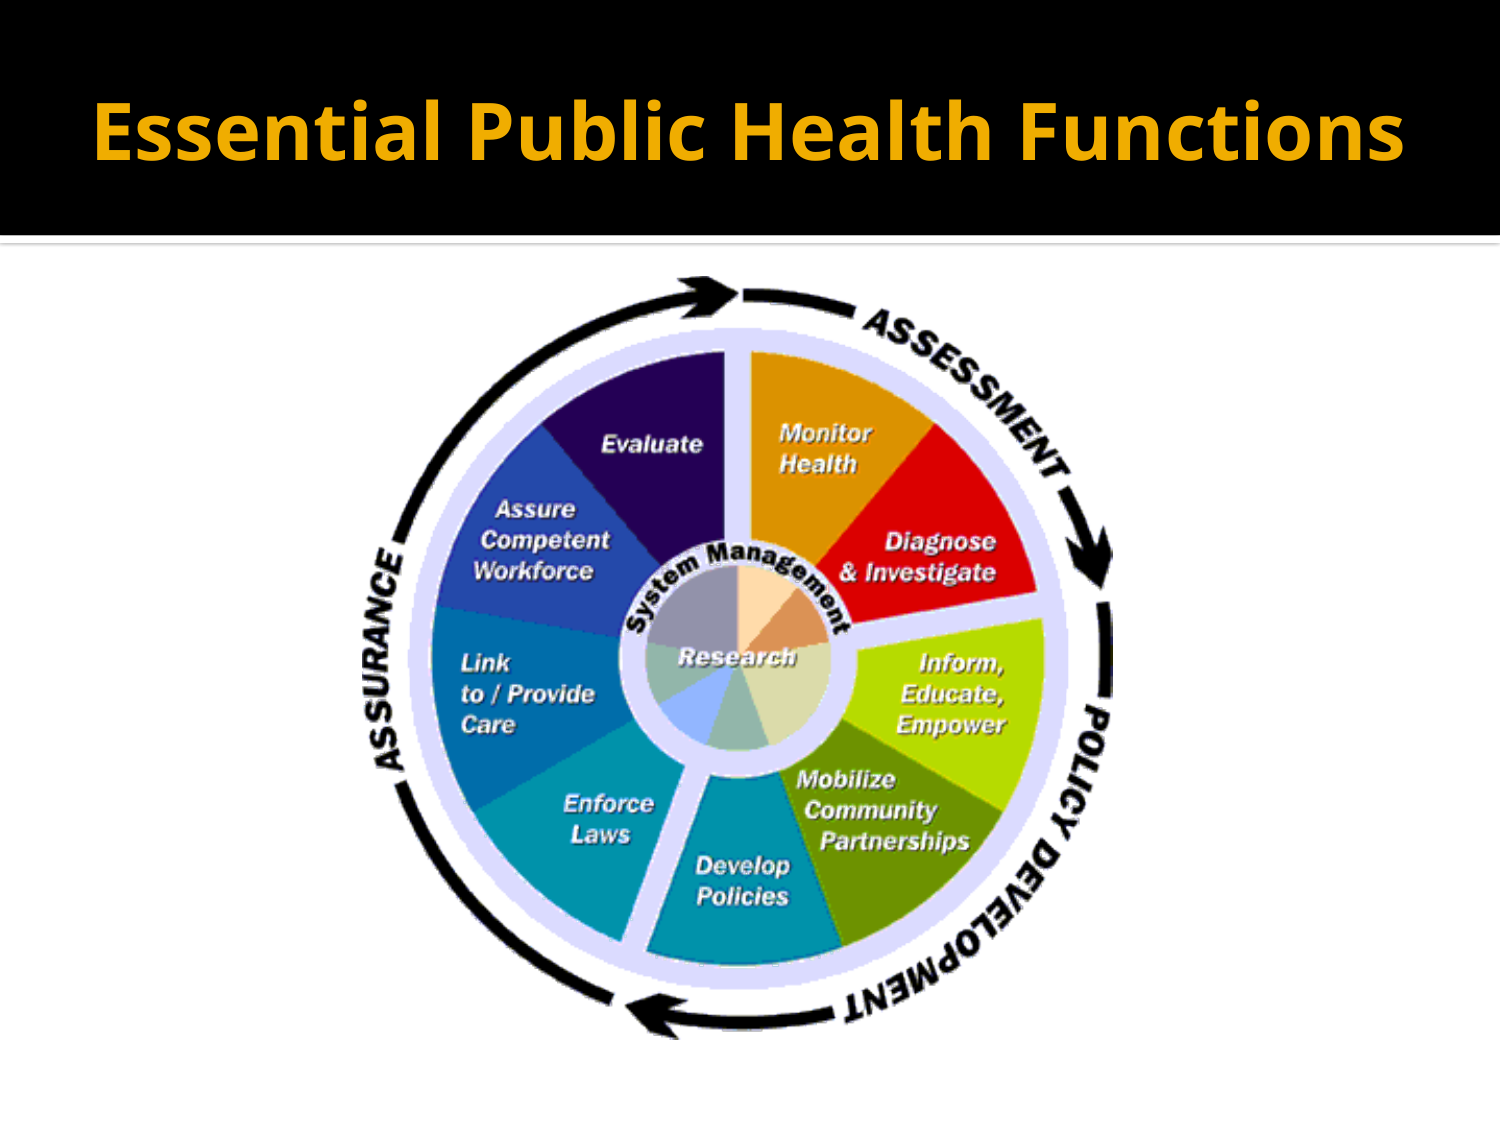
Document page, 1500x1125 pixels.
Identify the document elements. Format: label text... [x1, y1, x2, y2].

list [362, 276, 1113, 1040]
title Essential Public Health Functions [75, 25, 1425, 231]
